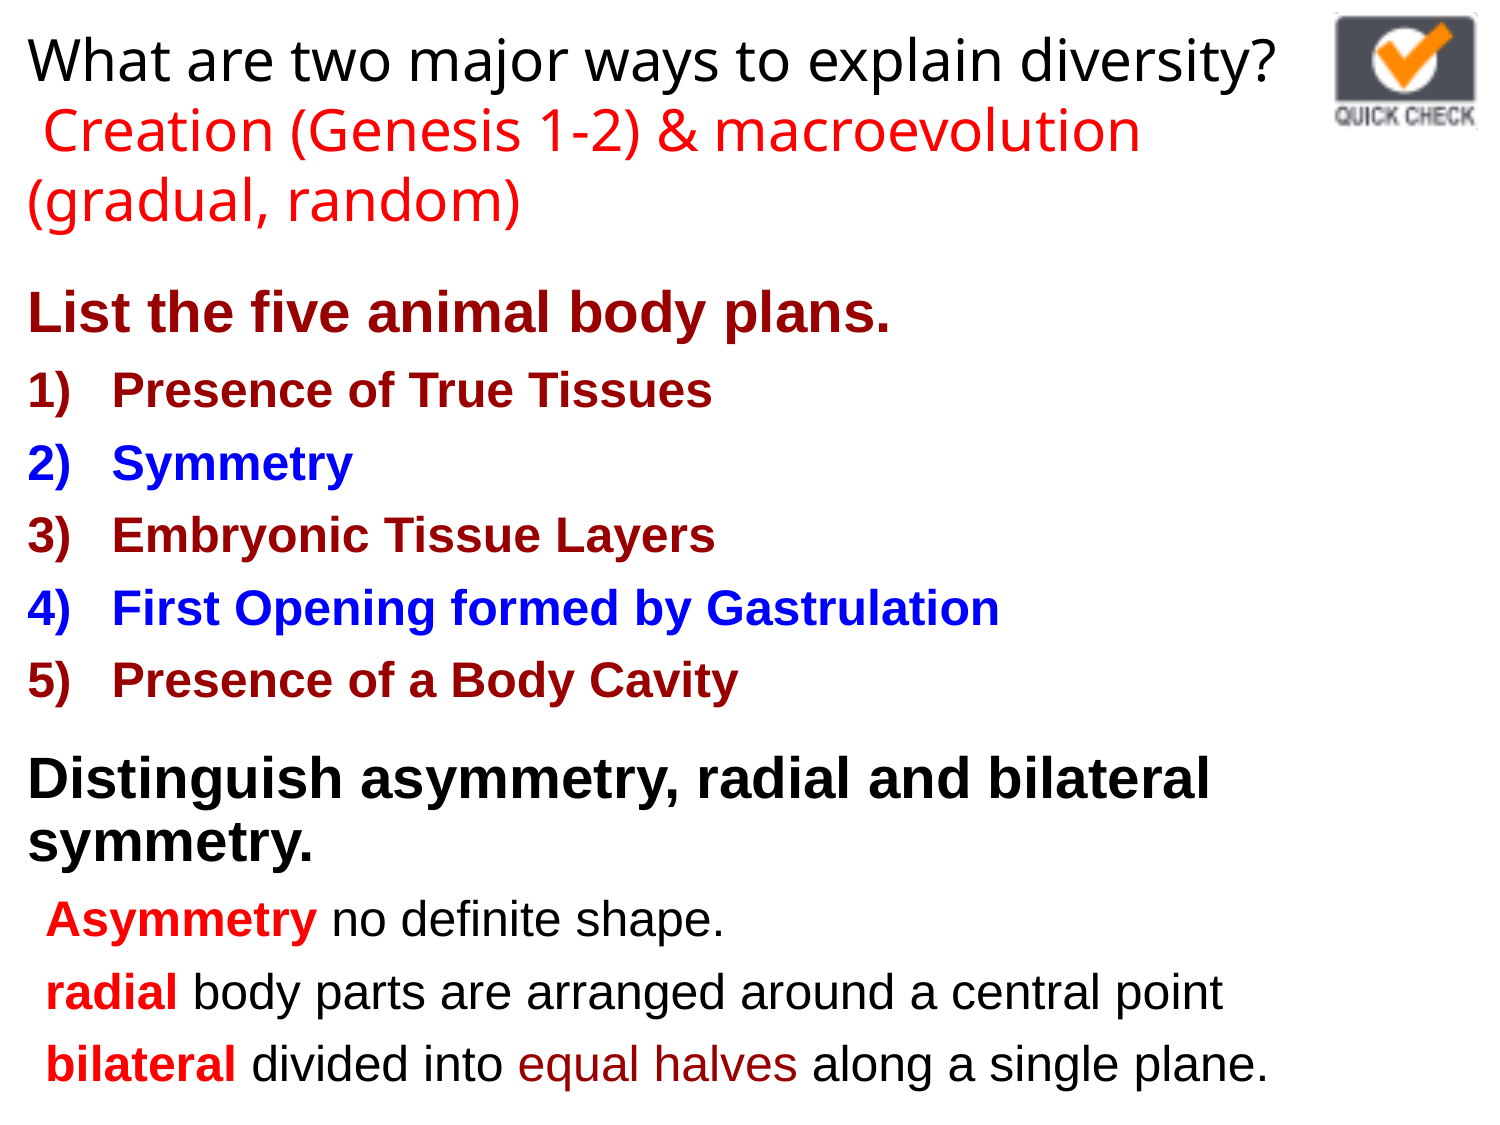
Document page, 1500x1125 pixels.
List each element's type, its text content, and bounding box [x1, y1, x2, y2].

subtitle List the five animal body plans. Presence of True Tissues Symmetry Embryonic Tissue Layers First Opening formed by Gastrulation Presence of a Body Cavity Distinguish asymmetry, radial and bilateral symmetry. Asymmetry no definite shape. radial body parts are arranged around a central point bilateral divided into equal halves along a single plane. [12, 275, 1488, 1125]
title What are two major ways to explain diversity? Creation (Genesis 1-2) & macroevolution (gradual, random) [12, 15, 1334, 256]
picture [1333, 11, 1479, 130]
